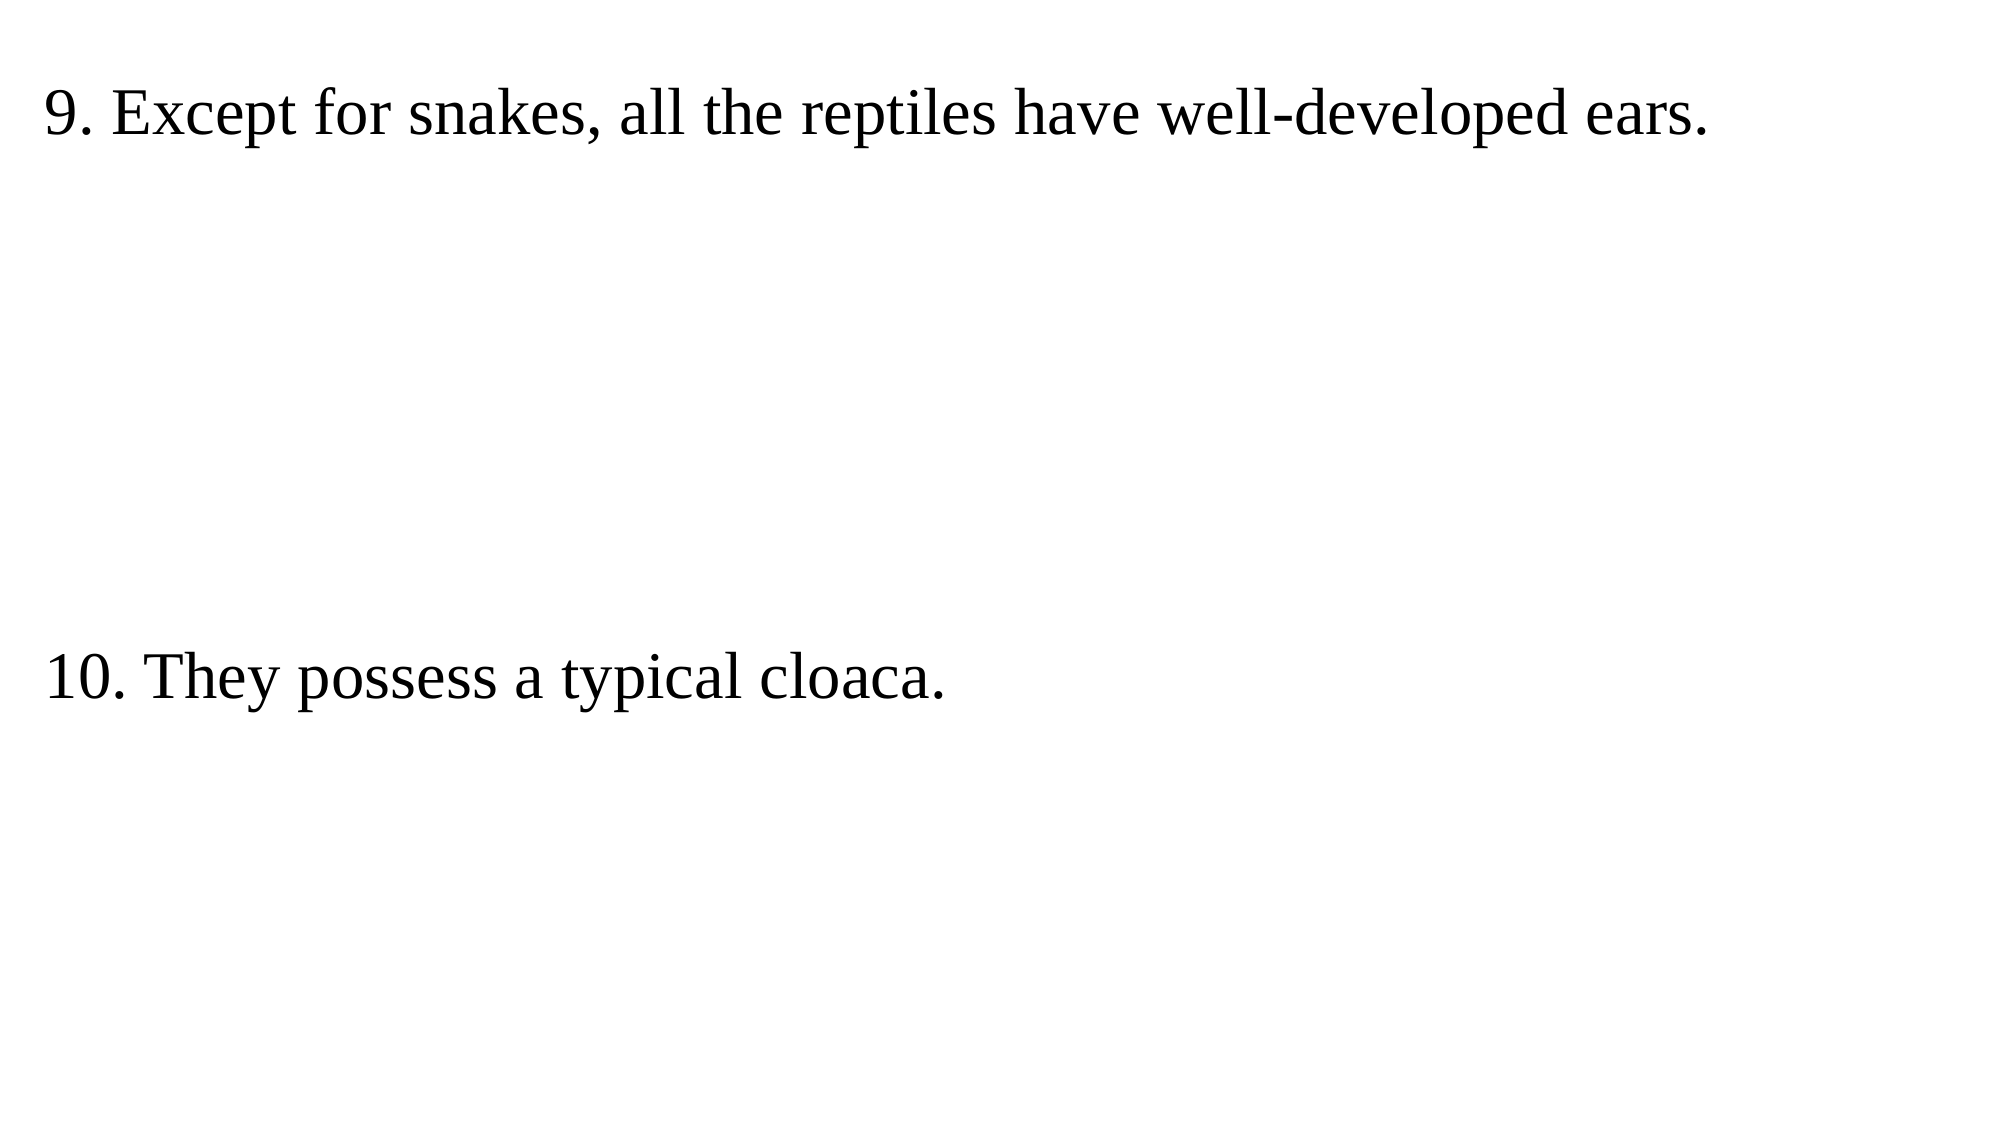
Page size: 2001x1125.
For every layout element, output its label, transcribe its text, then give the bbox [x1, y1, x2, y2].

list 9. Except for snakes, all the reptiles have well-developed ears. 10. They possess a typical cloaca. [29, 20, 1938, 1057]
